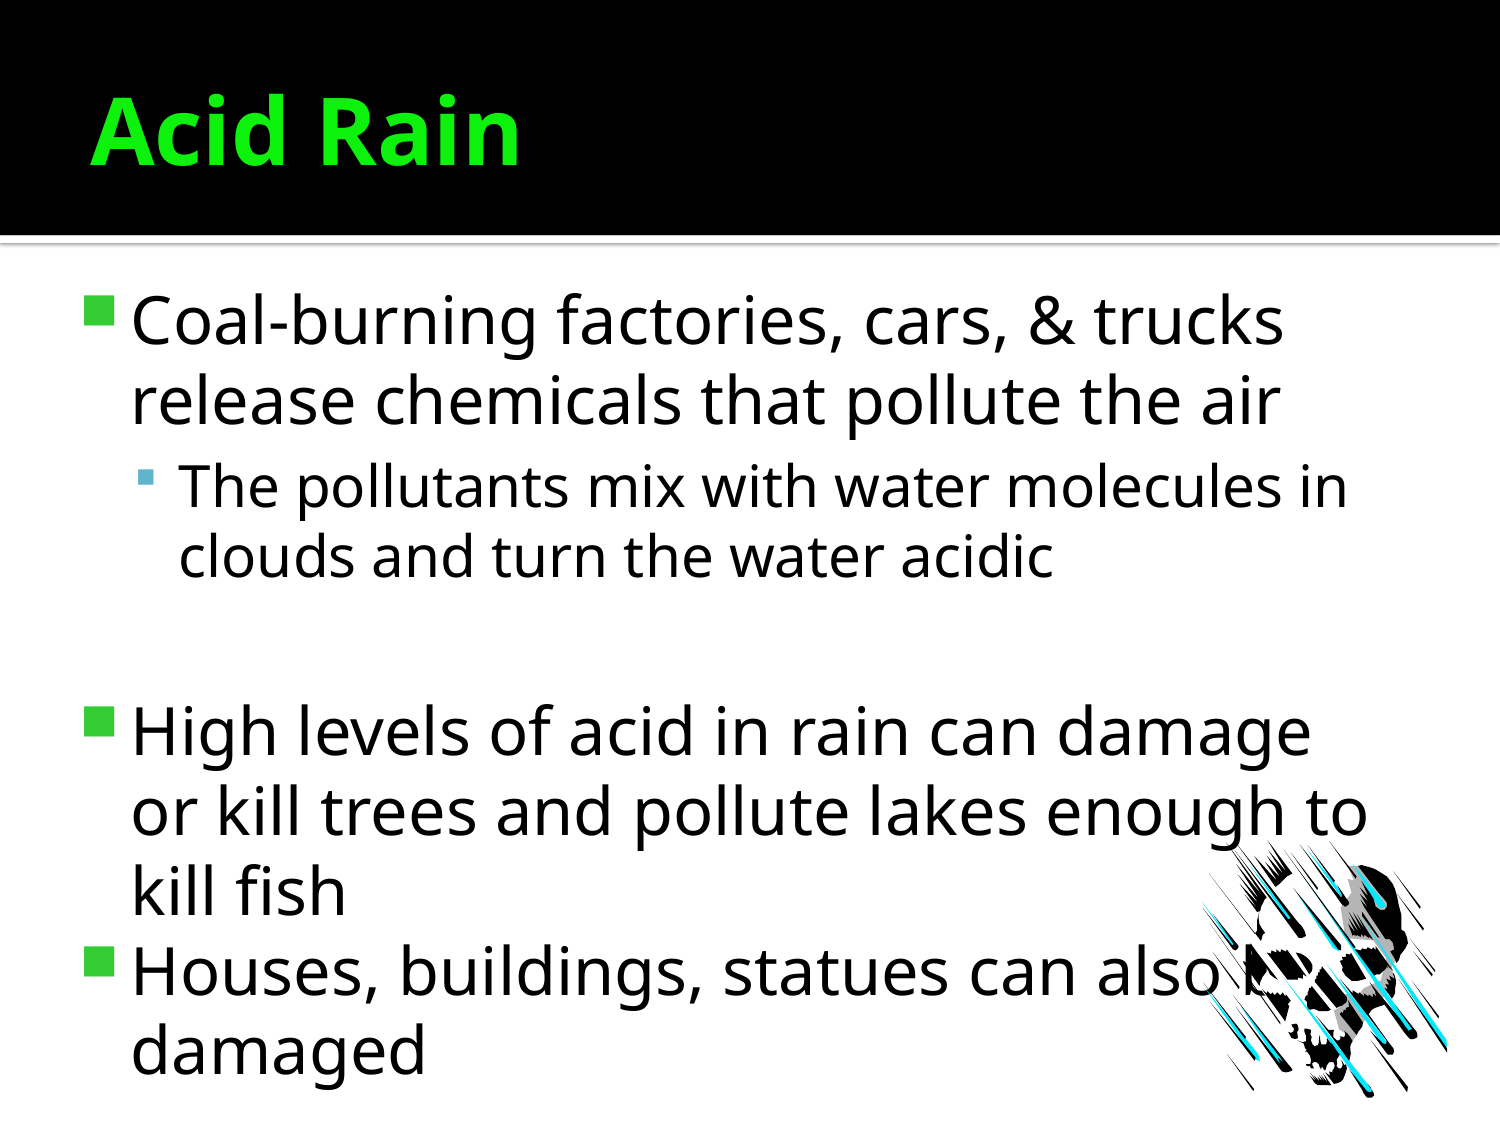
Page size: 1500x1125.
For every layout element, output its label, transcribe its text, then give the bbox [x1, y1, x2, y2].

picture [1199, 837, 1450, 1100]
title Acid Rain [75, 25, 1425, 231]
list Coal-burning factories, cars, & trucks release chemicals that pollute the air The pollutants mix with water molecules in clouds and turn the water acidic High levels of acid in rain can damage or kill trees and pollute lakes enough to kill fish Houses, buildings, statues can also be damaged [50, 262, 1400, 1022]
